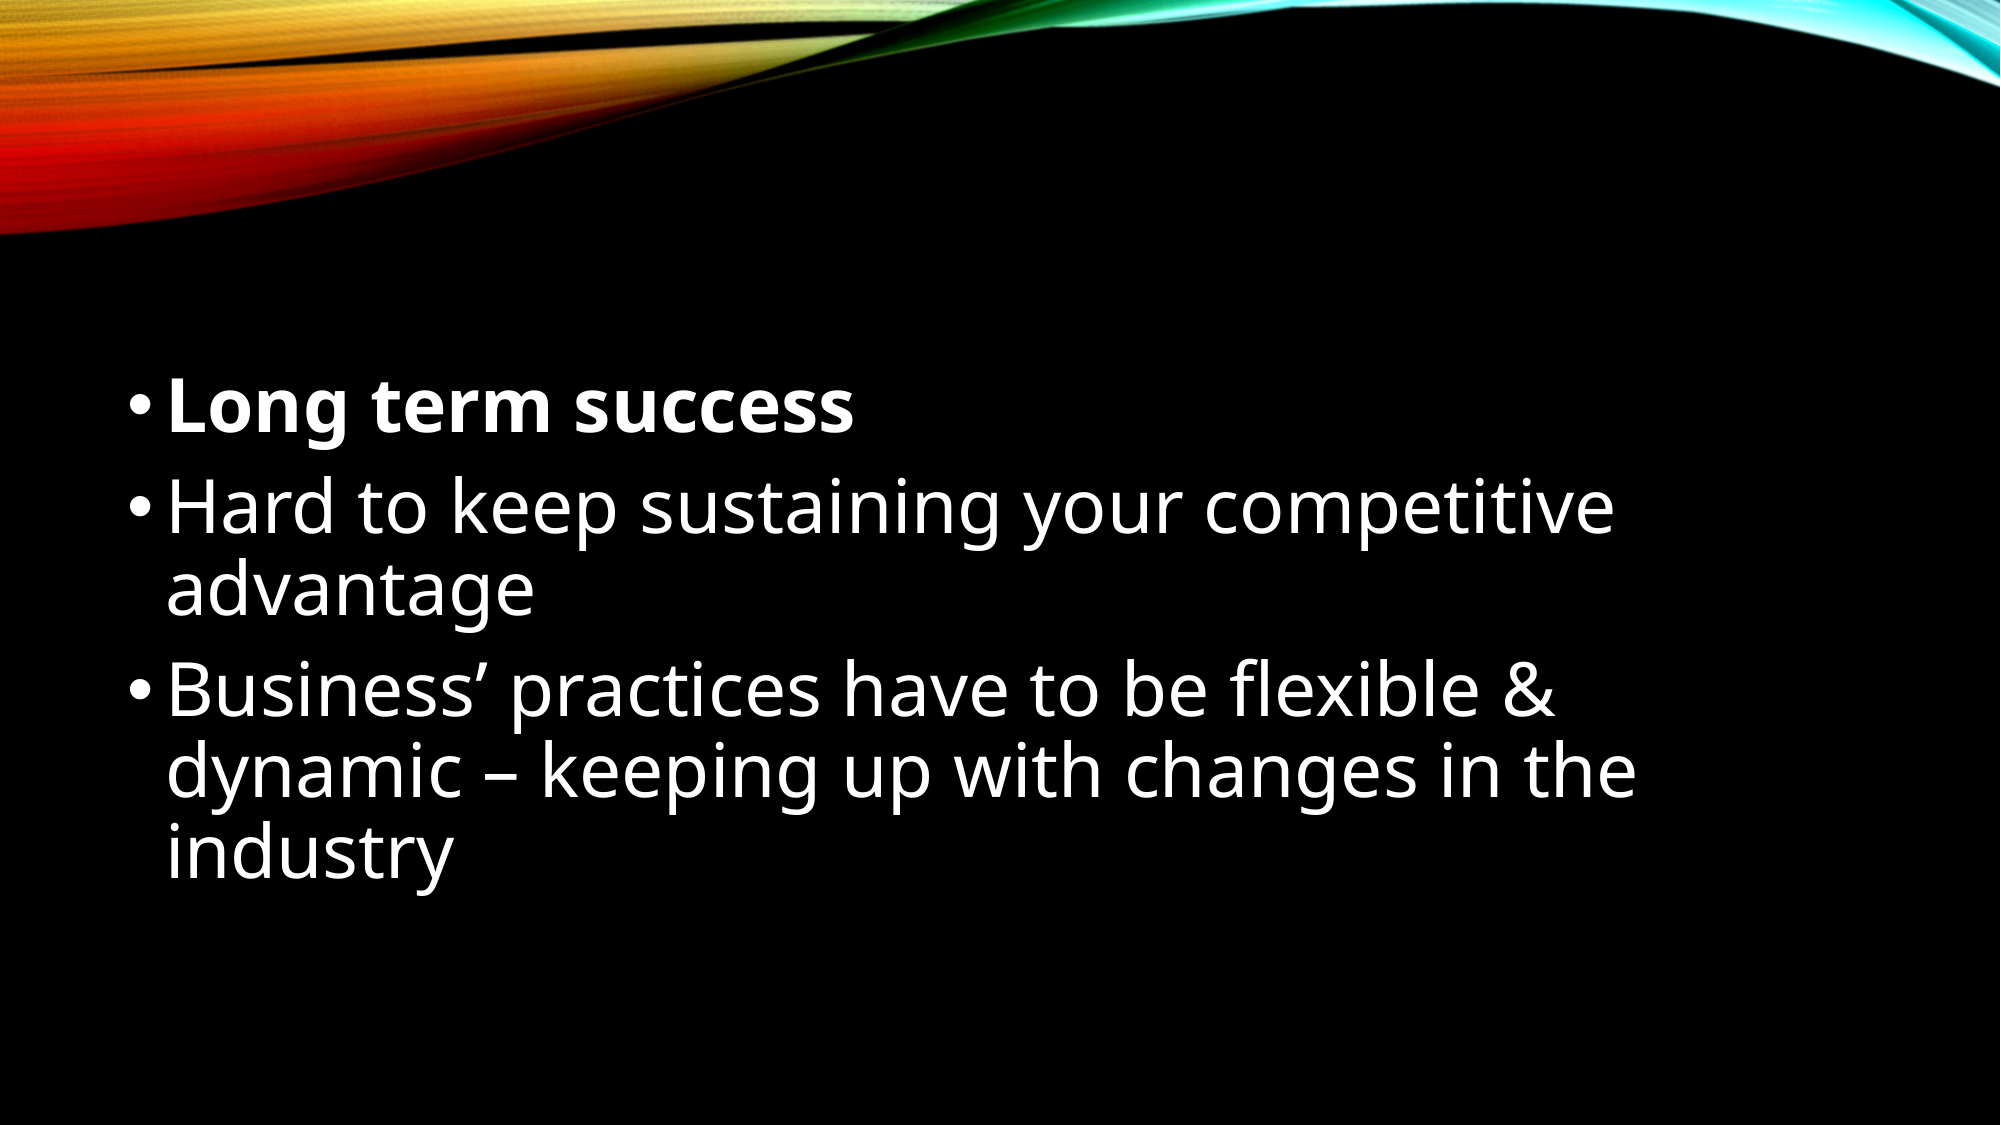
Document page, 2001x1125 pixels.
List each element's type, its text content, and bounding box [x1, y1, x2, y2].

list Long term success Hard to keep sustaining your competitive advantage Business’ practices have to be flexible & dynamic – keeping up with changes in the industry [112, 360, 1888, 1021]
picture [0, 0, 2000, 237]
